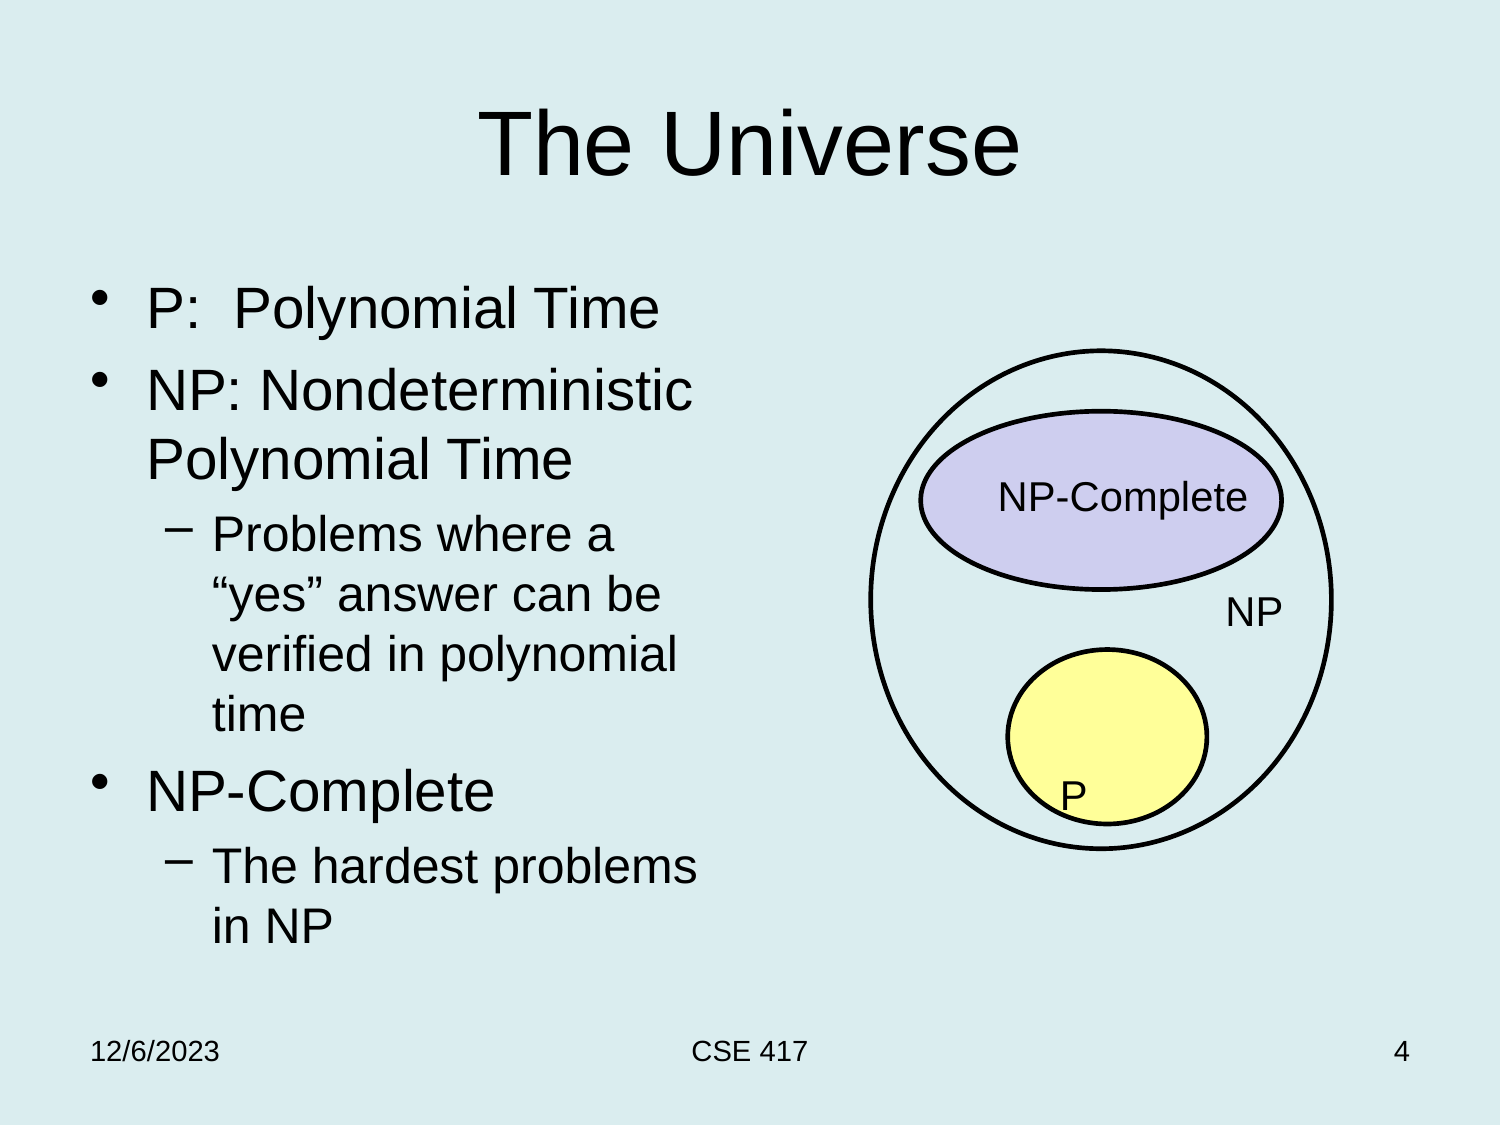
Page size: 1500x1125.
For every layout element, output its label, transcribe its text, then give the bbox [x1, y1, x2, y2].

text_box P [1045, 761, 1170, 827]
list P: Polynomial Time NP: Nondeterministic Polynomial Time Problems where a “yes” answer can be verified in polynomial time NP-Complete The hardest problems in NP [75, 262, 738, 1005]
slide_number 4 [1074, 1024, 1426, 1103]
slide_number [74, 1024, 426, 1103]
title The Universe [75, 45, 1425, 233]
text_box [1007, 649, 1207, 805]
footer CSE 417 [512, 1024, 988, 1103]
text_box [870, 350, 1331, 849]
text_box NP-Complete [982, 462, 1270, 528]
text_box [920, 411, 1282, 590]
text_box NP [1210, 577, 1423, 642]
